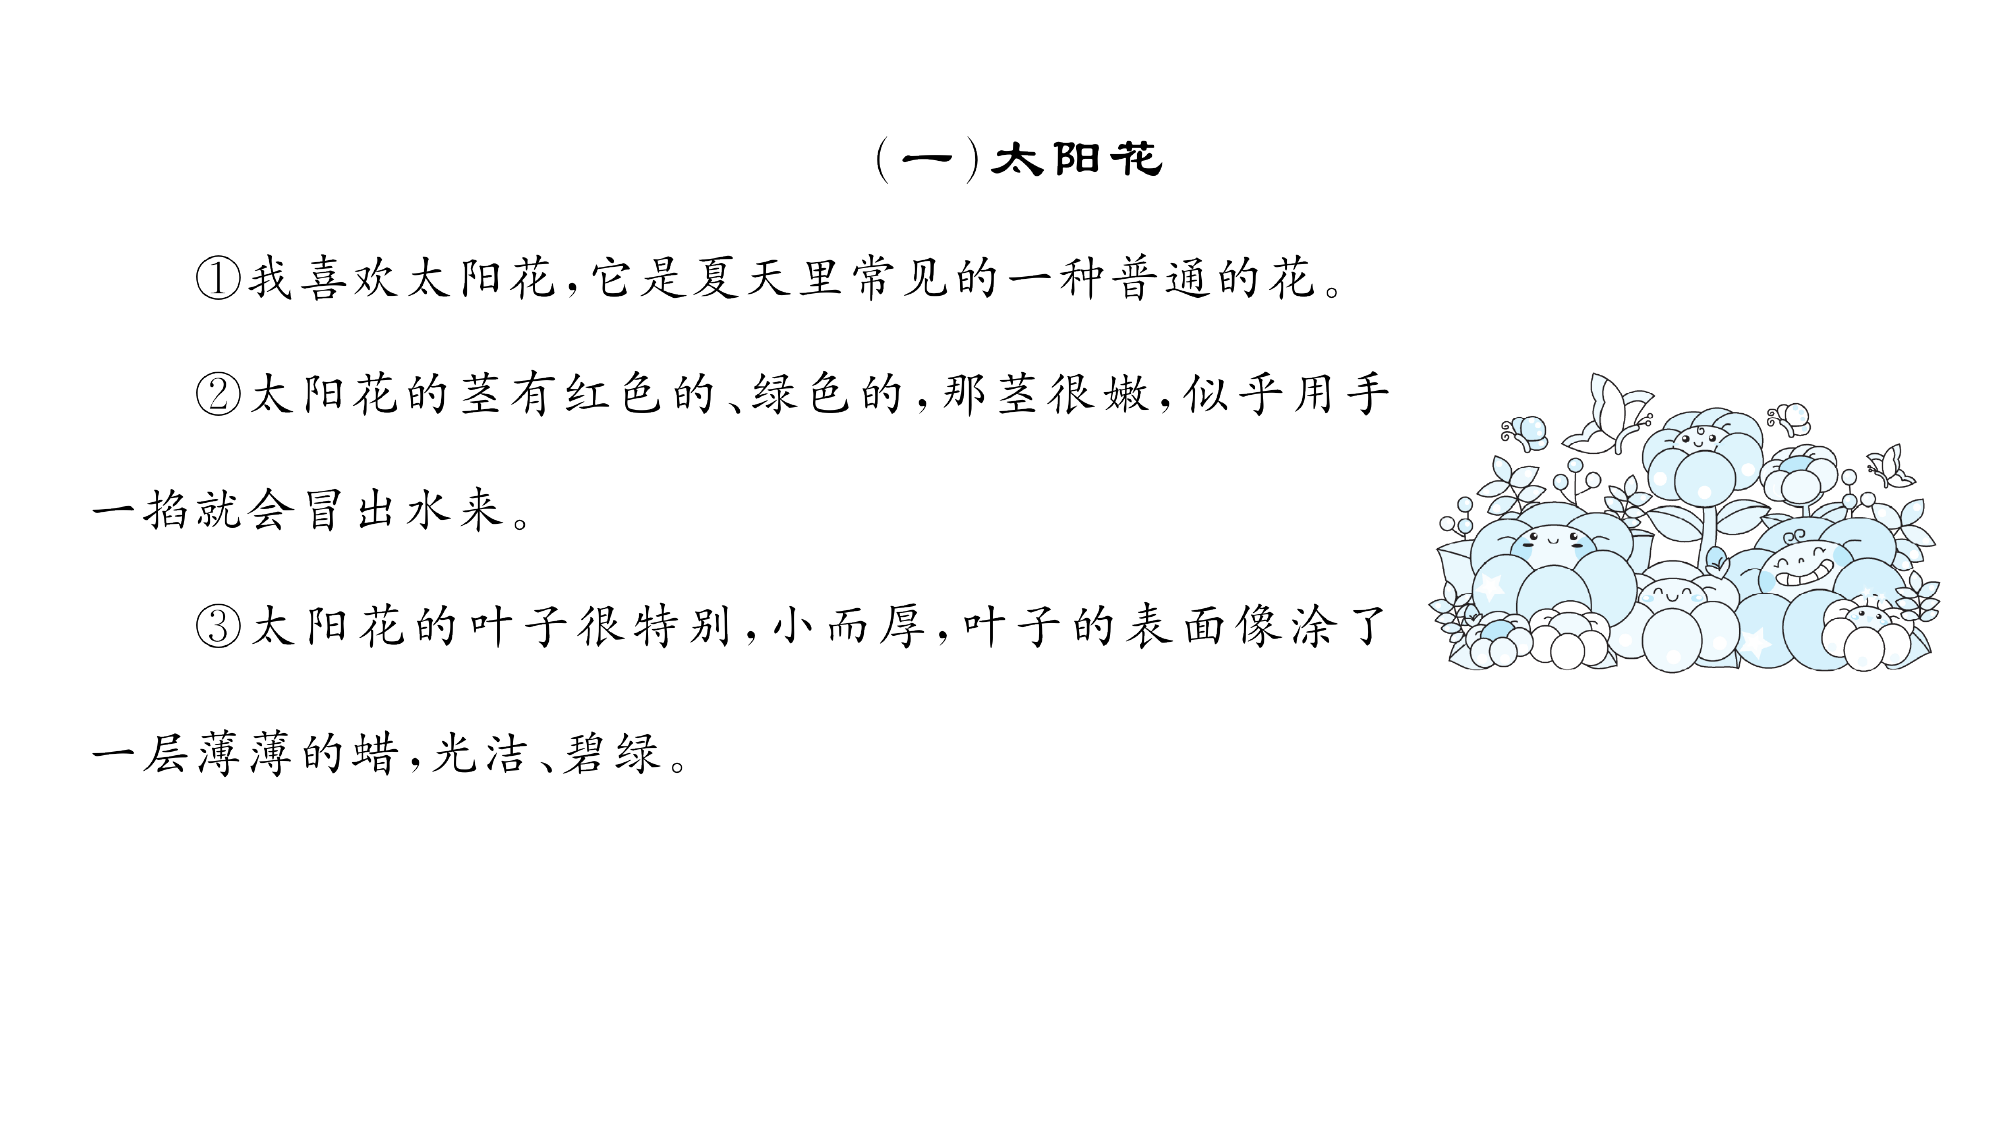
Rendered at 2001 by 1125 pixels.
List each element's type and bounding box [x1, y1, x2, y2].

picture [88, 118, 1979, 813]
